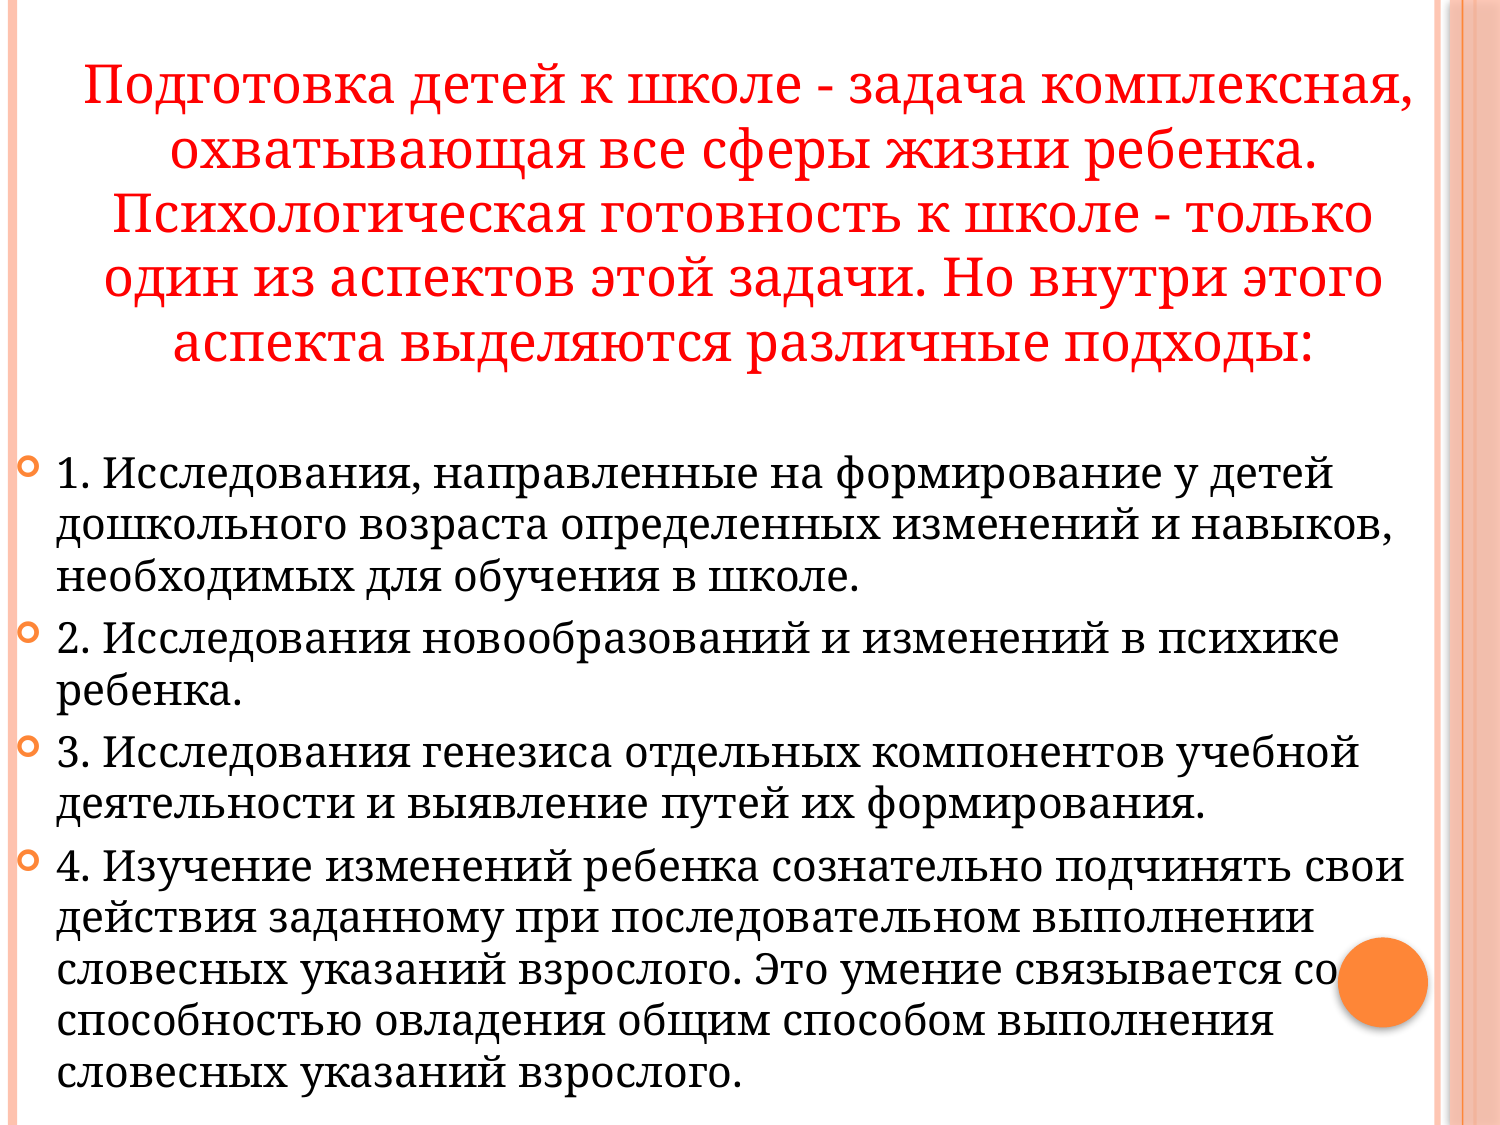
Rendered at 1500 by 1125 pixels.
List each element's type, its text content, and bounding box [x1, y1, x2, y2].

list Подготовка детей к школе - задача комплексная, охватывающая все сферы жизни ребенка. Психологическая готовность к школе - только один из аспектов этой задачи. Но внутри этого аспекта выделяются различные подходы: 1. Исследования, направленные на формирование у детей дошкольного возраста определенных изменений и навыков, необходимых для обучения в школе. 2. Исследования новообразований и изменений в психике ребенка. 3. Исследования генезиса отдельных компонентов учебной деятельности и выявление путей их формирования. 4. Изучение изменений ребенка сознательно подчинять свои действия заданному при последовательном выполнении словесных указаний взрослого. Это умение связывается со способностью овладения общим способом выполнения словесных указаний взрослого. [0, 42, 1447, 1125]
